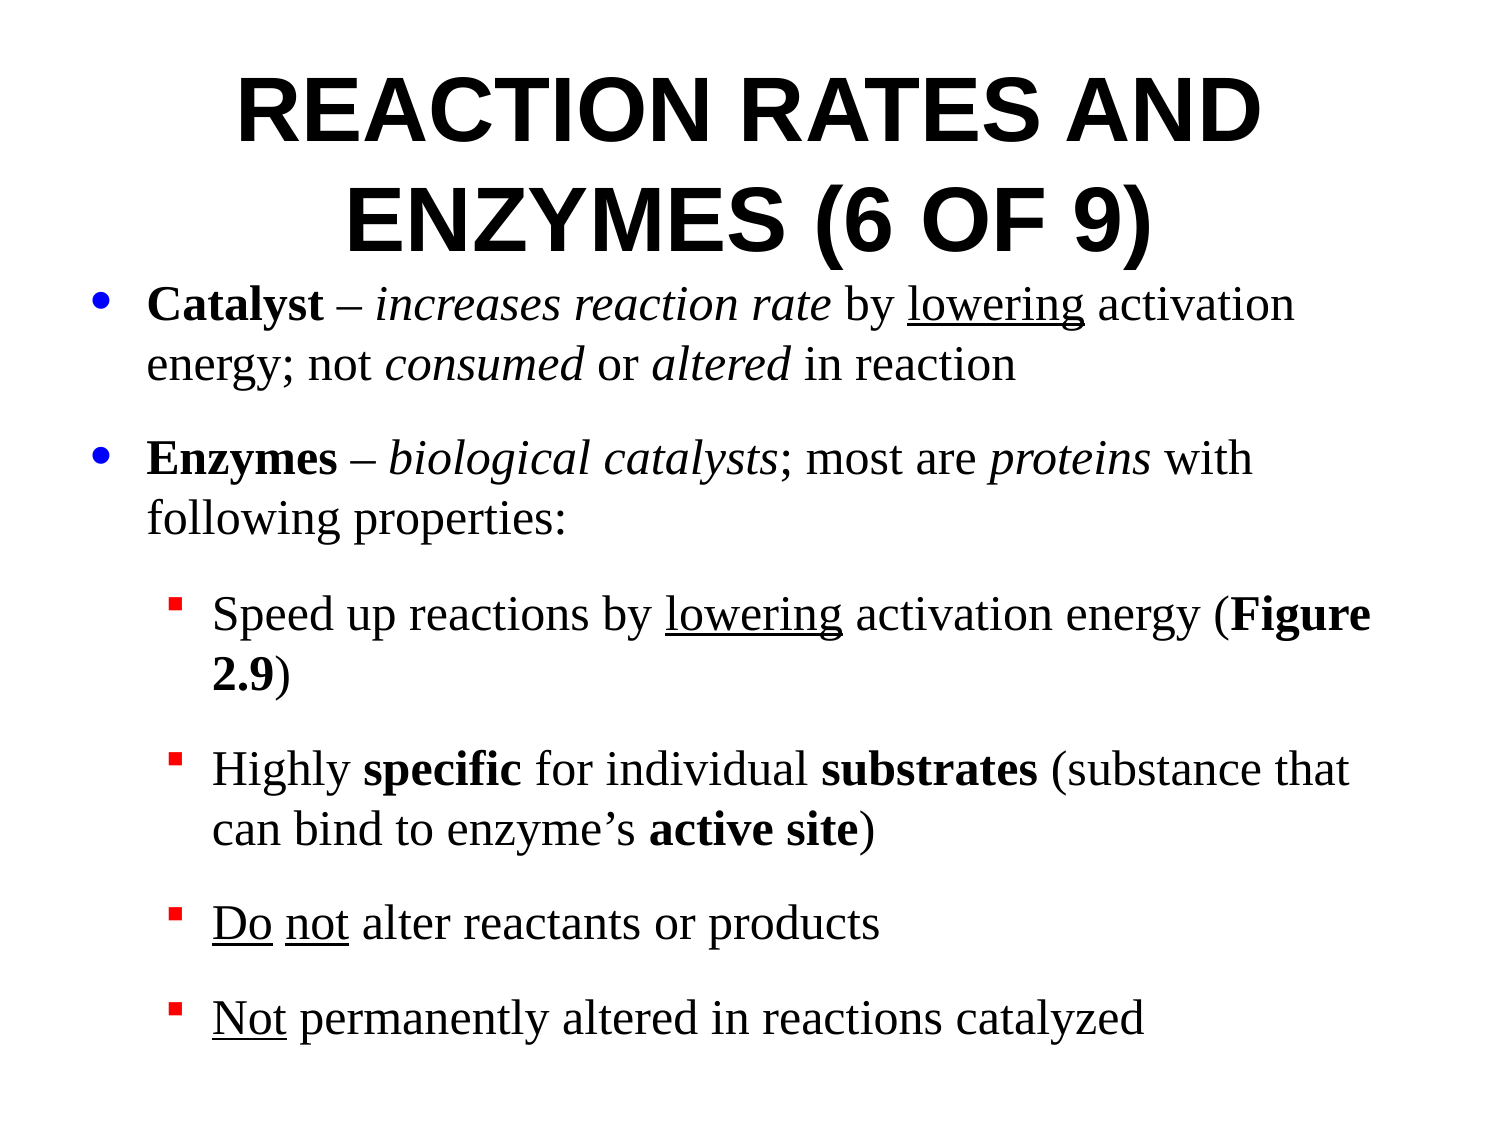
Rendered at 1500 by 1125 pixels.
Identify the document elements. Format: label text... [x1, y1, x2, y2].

list Catalyst – increases reaction rate by lowering activation energy; not consumed or altered in reaction Enzymes – biological catalysts; most are proteins with following properties: Speed up reactions by lowering activation energy (Figure 2.9) Highly specific for individual substrates (substance that can bind to enzyme’s active site) Do not alter reactants or products Not permanently altered in reactions catalyzed [75, 262, 1425, 1053]
title Reaction Rates and Enzymes (6 of 9) [75, 118, 1425, 202]
